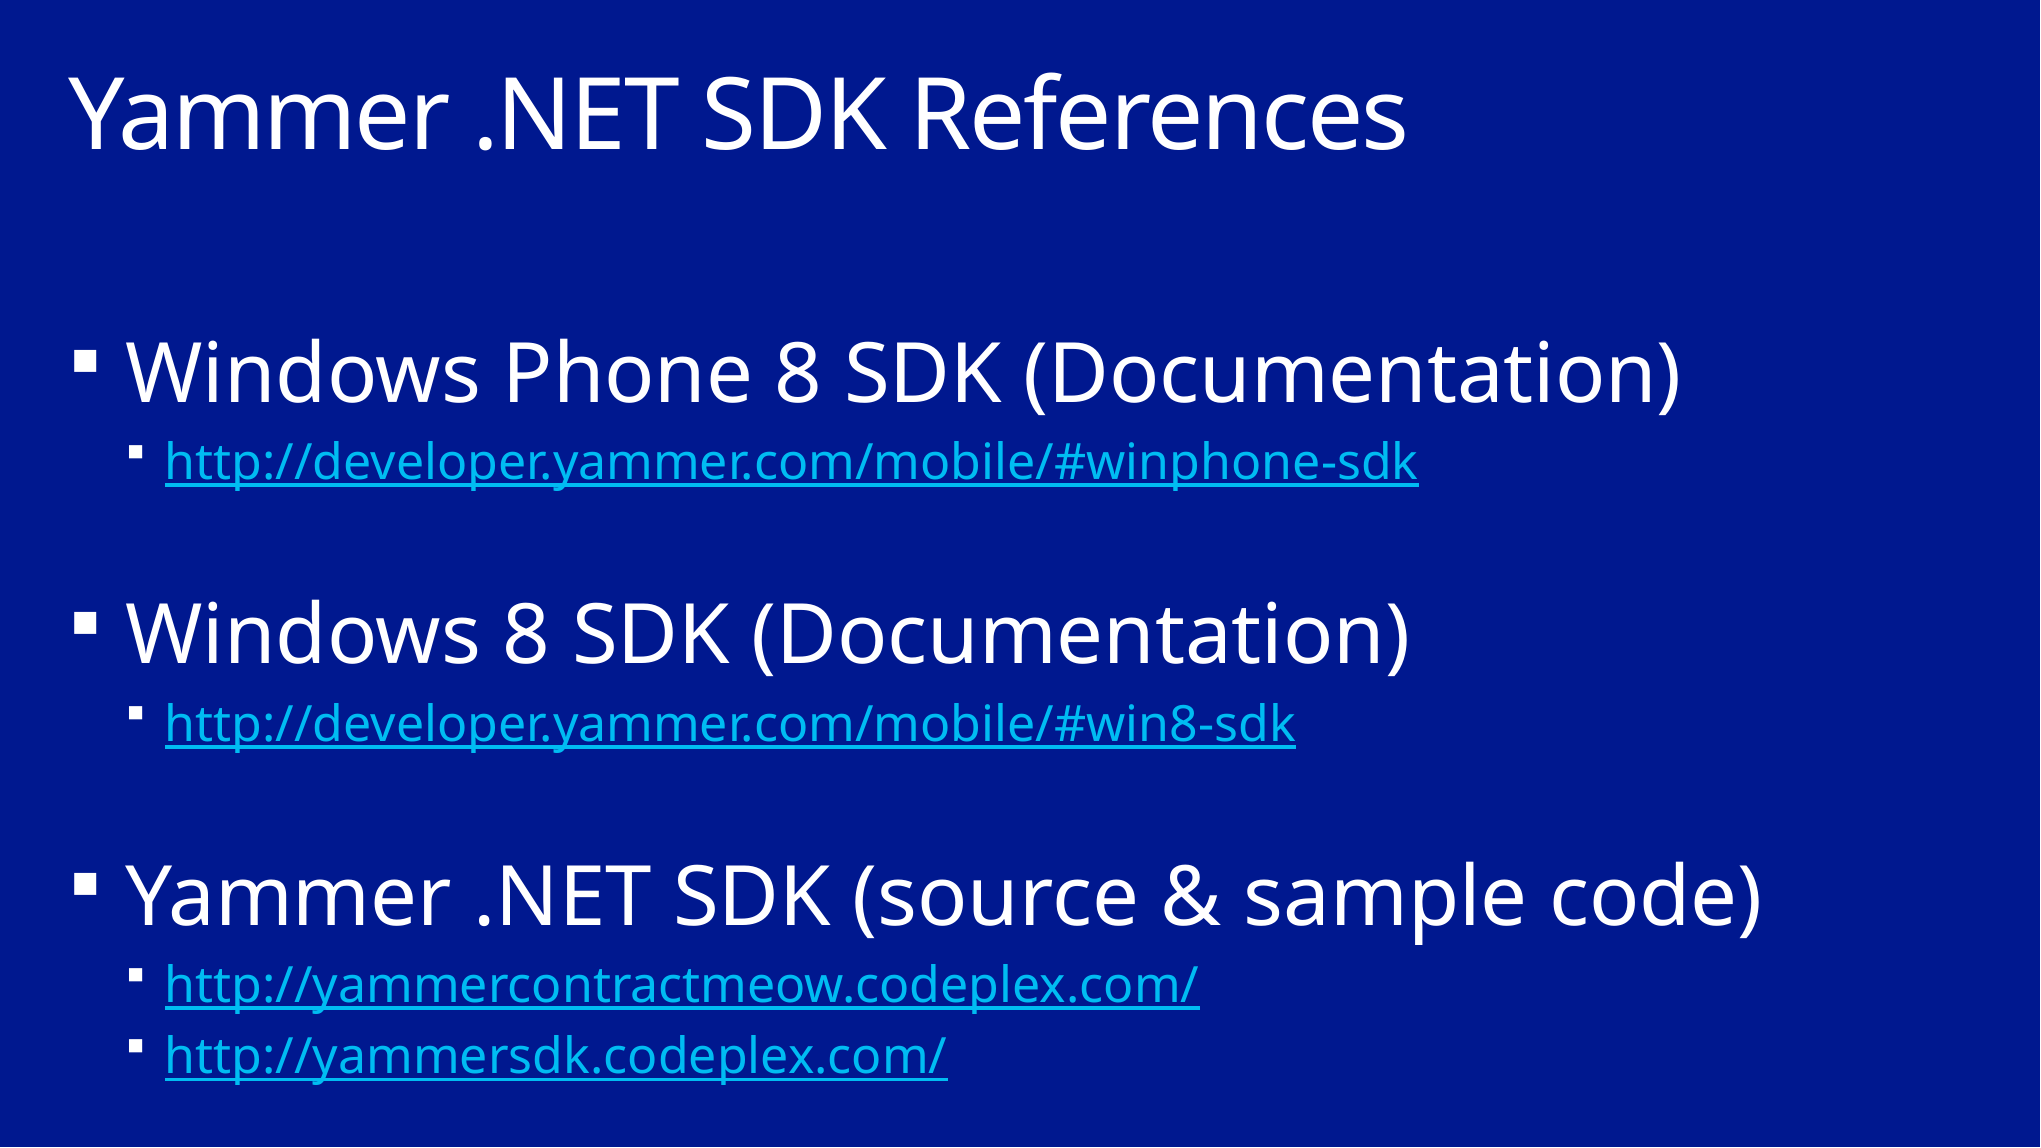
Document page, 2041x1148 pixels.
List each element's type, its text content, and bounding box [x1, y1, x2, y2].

title Yammer .NET SDK References [45, 48, 1996, 199]
list Windows Phone 8 SDK (Documentation) http://developer.yammer.com/mobile/#winphone-sdk Windows 8 SDK (Documentation) http://developer.yammer.com/mobile/#win8-sdk Yammer .NET SDK (source & sample code) http://yammercontractmeow.codeplex.com/ http://yammersdk.codeplex.com/ [45, 199, 1996, 1148]
